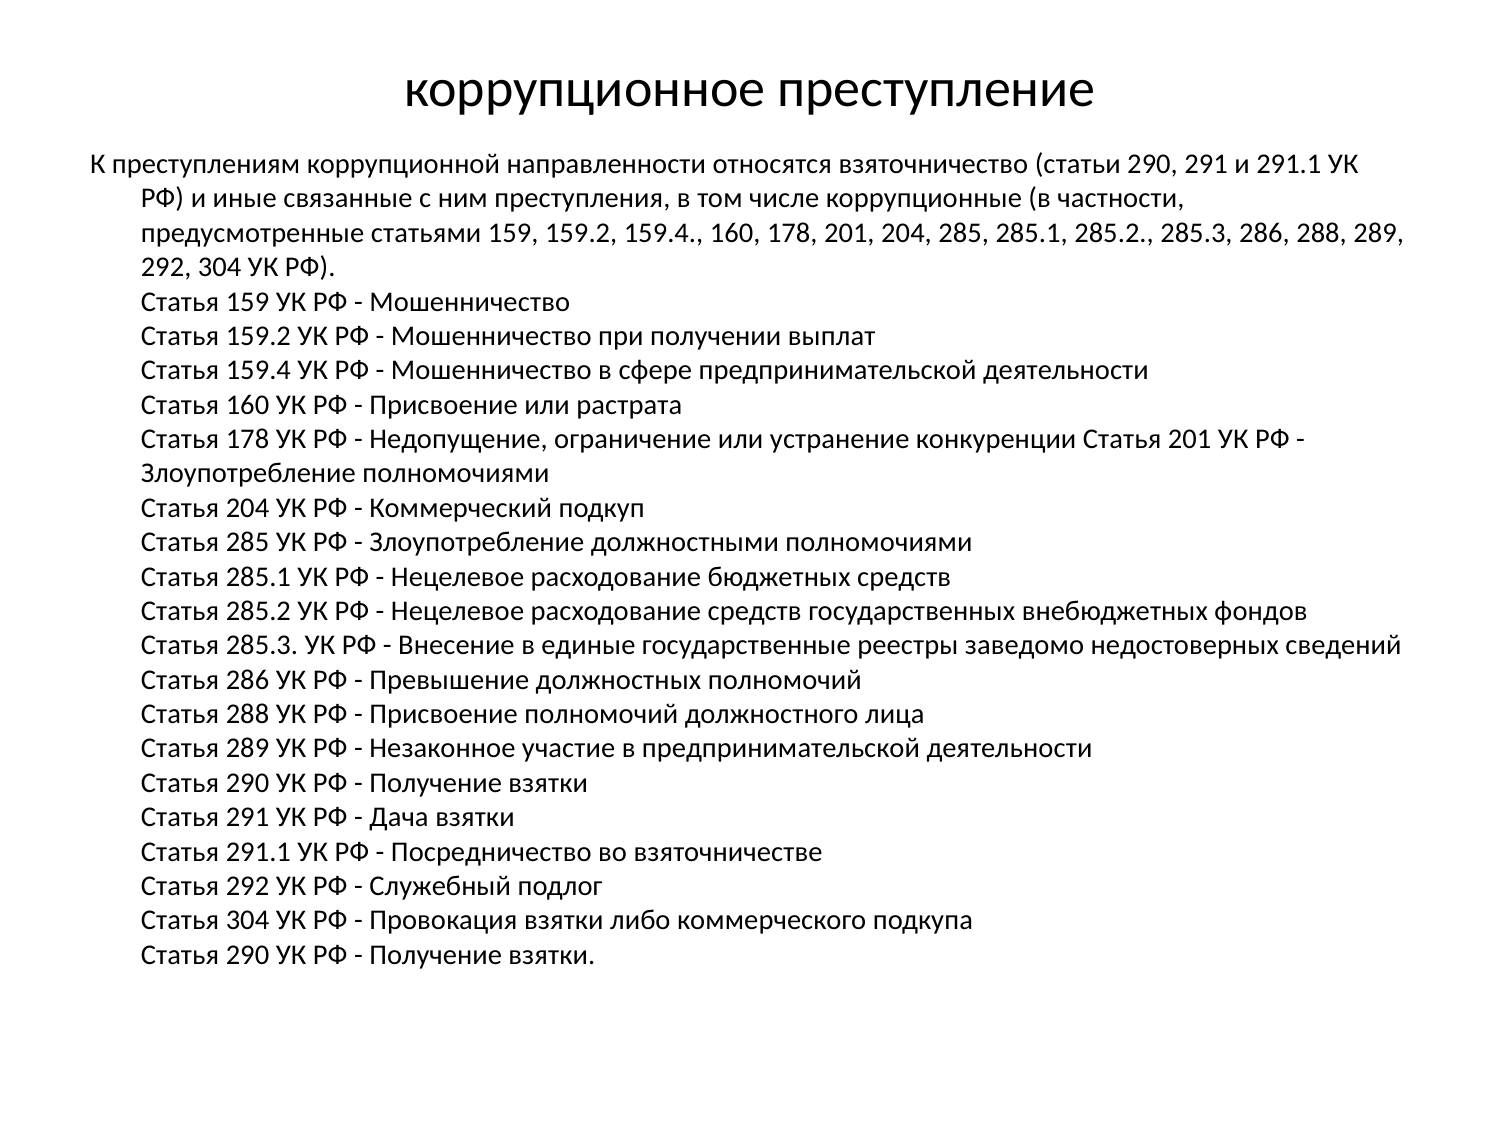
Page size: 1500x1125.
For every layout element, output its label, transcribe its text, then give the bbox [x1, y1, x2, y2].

list К преступлениям коррупционной направленности относятся взяточничество (статьи 290, 291 и 291.1 УК РФ) и иные связанные с ним преступления, в том числе коррупционные (в частности, предусмотренные статьями 159, 159.2, 159.4., 160, 178, 201, 204, 285, 285.1, 285.2., 285.3, 286, 288, 289, 292, 304 УК РФ). Статья 159 УК РФ - Мошенничество Статья 159.2 УК РФ - Мошенничество при получении выплат Статья 159.4 УК РФ - Мошенничество в сфере предпринимательской деятельности Статья 160 УК РФ - Присвоение или растрата Статья 178 УК РФ - Недопущение, ограничение или устранение конкуренции Статья 201 УК РФ - Злоупотребление полномочиями Статья 204 УК РФ - Коммерческий подкуп Статья 285 УК РФ - Злоупотребление должностными полномочиями Статья 285.1 УК РФ - Нецелевое расходование бюджетных средств Статья 285.2 УК РФ - Нецелевое расходование средств государственных внебюджетных фондов Статья 285.3. УК РФ - Внесение в единые государственные реестры заведомо недостоверных сведений Статья 286 УК РФ - Превышение должностных полномочий Статья 288 УК РФ - Присвоение полномочий должностного лица Статья 289 УК РФ - Незаконное участие в предпринимательской деятельности Статья 290 УК РФ - Получение взятки Статья 291 УК РФ - Дача взятки Статья 291.1 УК РФ - Посредничество во взяточничестве Статья 292 УК РФ - Служебный подлог Статья 304 УК РФ - Провокация взятки либо коммерческого подкупа Статья 290 УК РФ - Получение взятки. [75, 137, 1425, 1005]
title коррупционное преступление [75, 45, 1425, 125]
